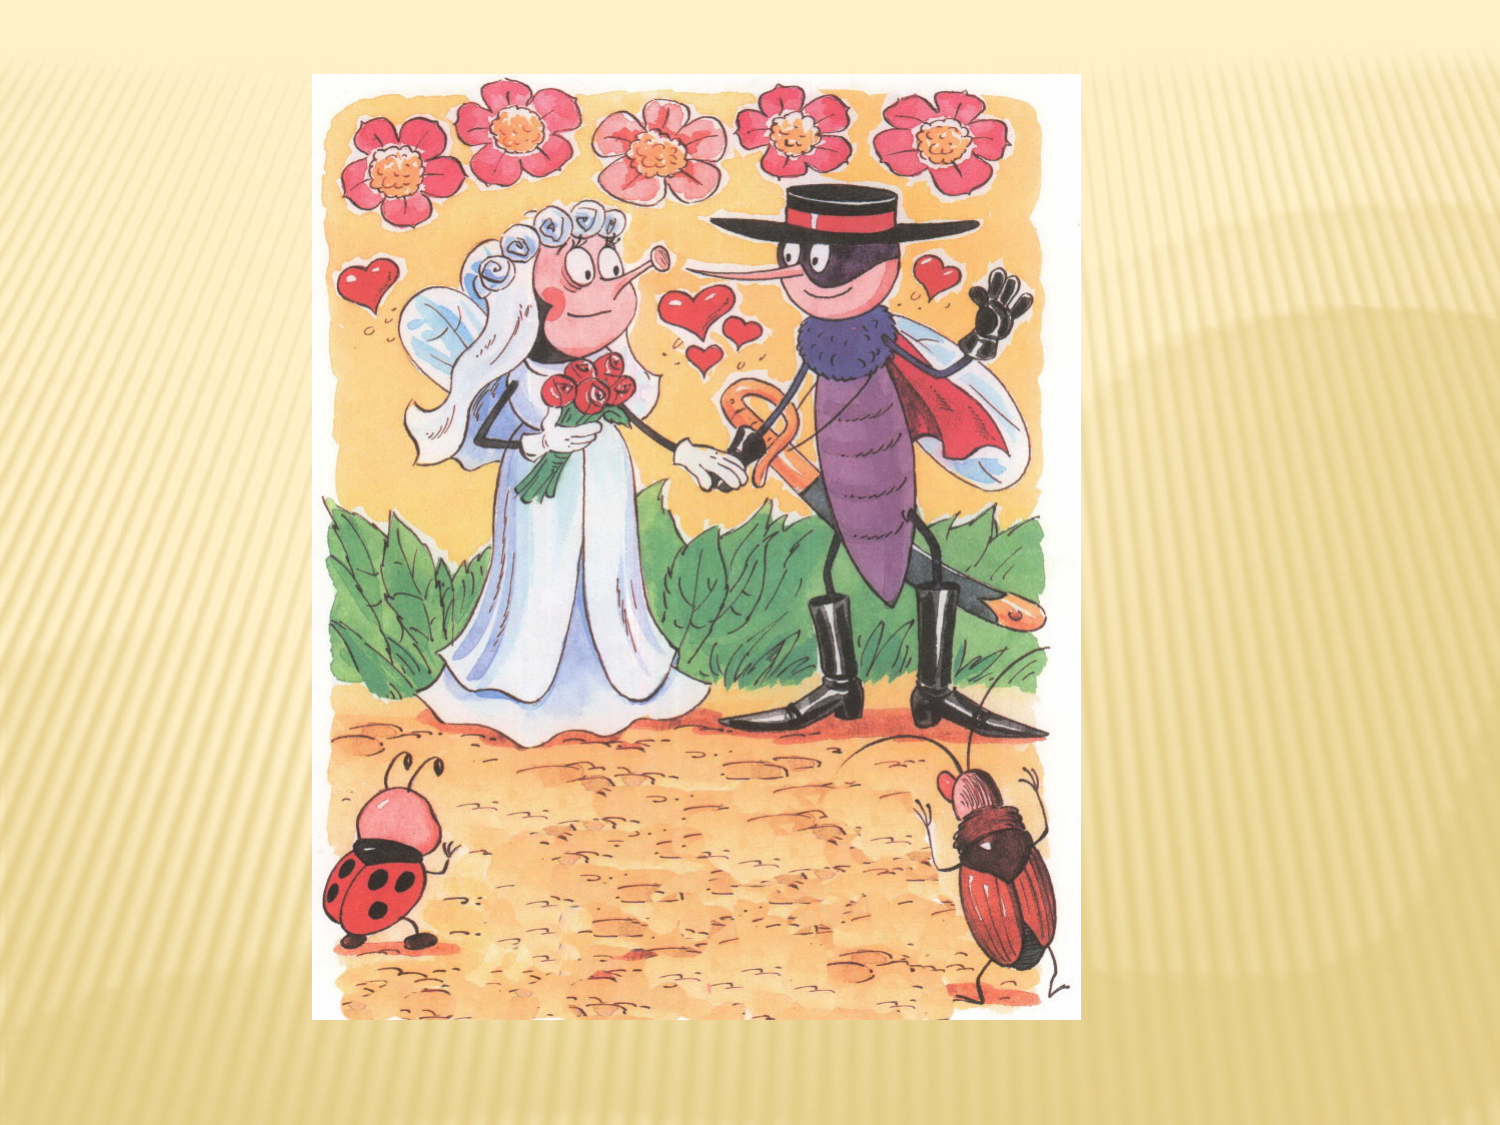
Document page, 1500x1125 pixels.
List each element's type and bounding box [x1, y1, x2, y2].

list [312, 74, 1081, 1020]
